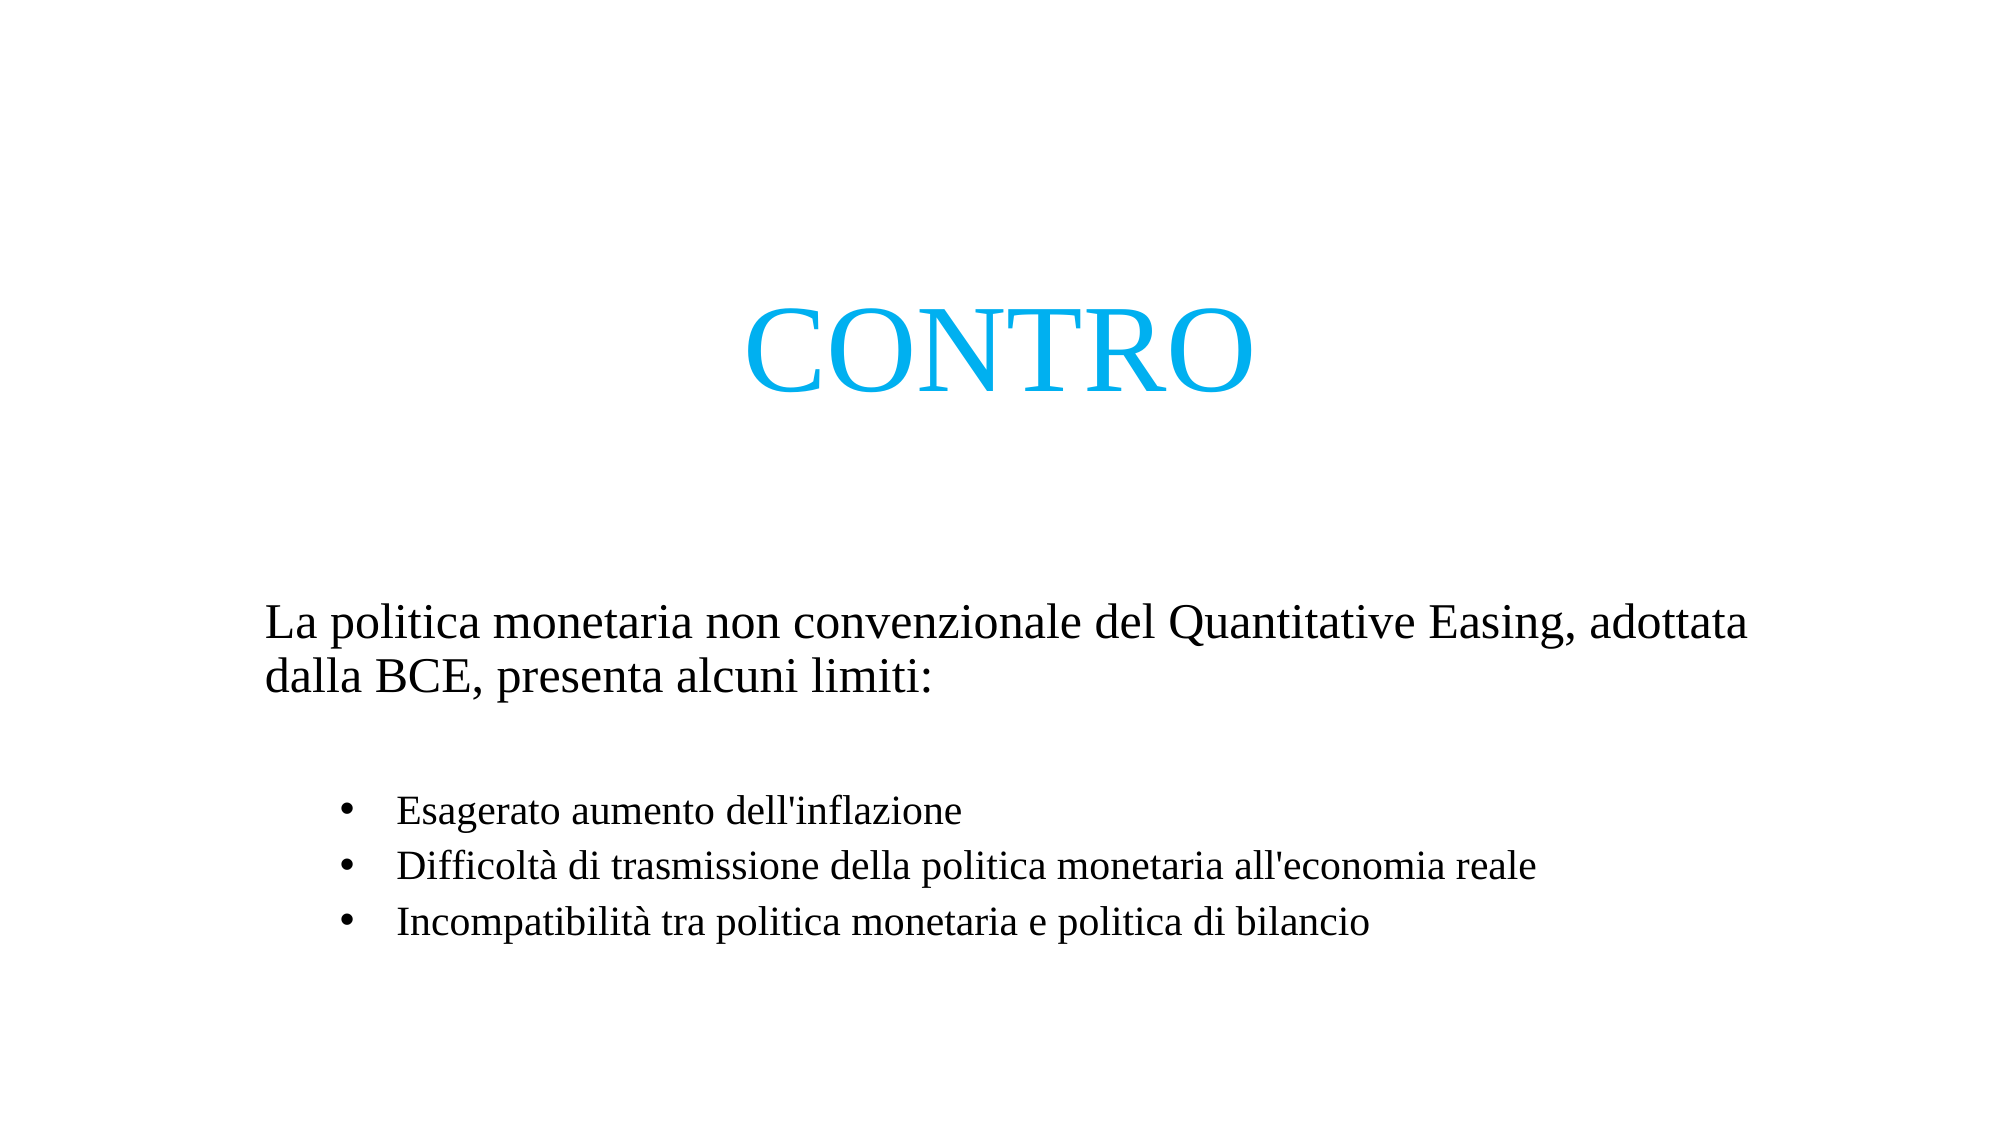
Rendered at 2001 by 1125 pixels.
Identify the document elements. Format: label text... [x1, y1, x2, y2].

subtitle La politica monetaria non convenzionale del Quantitative Easing, adottata dalla BCE, presenta alcuni limiti: Esagerato aumento dell'inflazione Difficoltà di trasmissione della politica monetaria all'economia reale Incompatibilità tra politica monetaria e politica di bilancio [249, 513, 1821, 1060]
title CONTRO [249, 184, 1750, 513]
